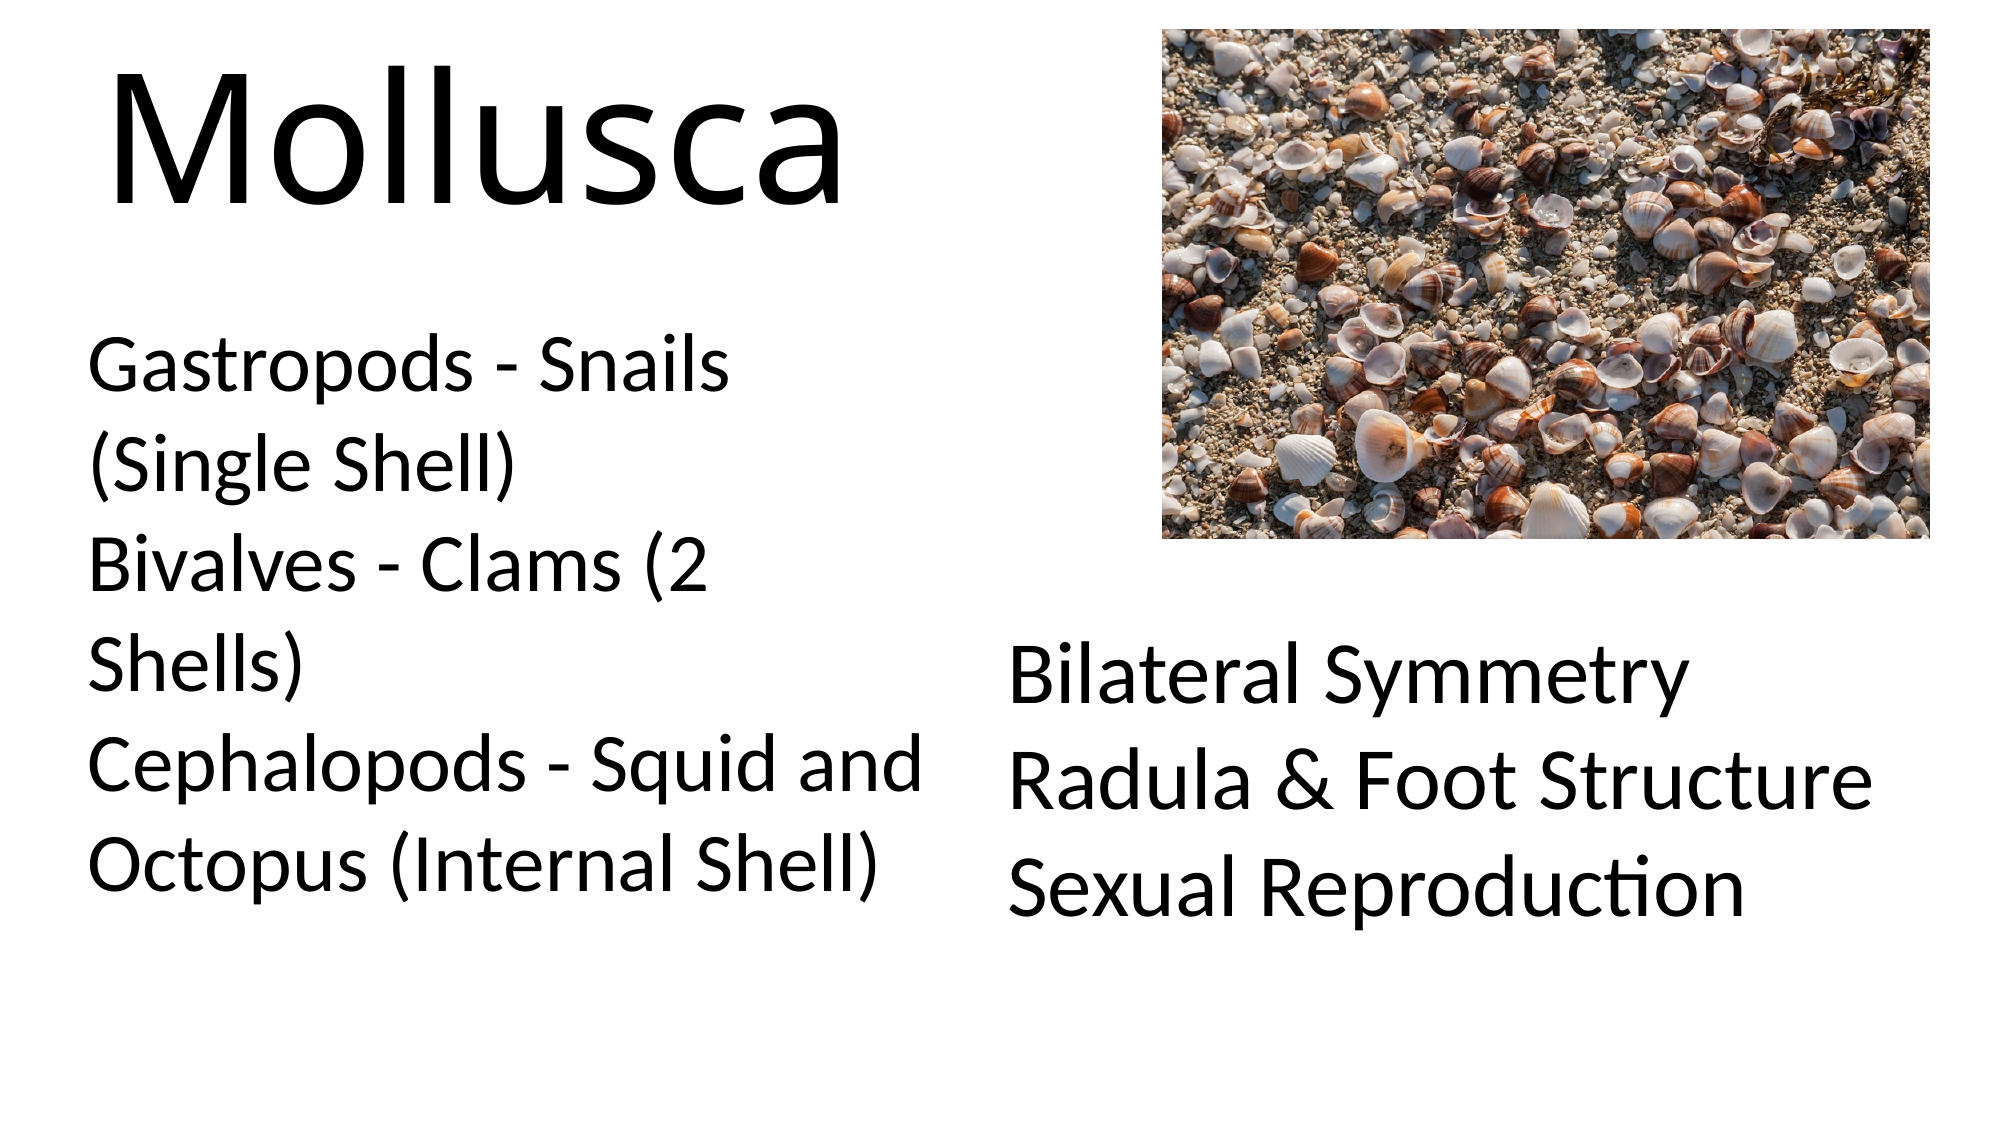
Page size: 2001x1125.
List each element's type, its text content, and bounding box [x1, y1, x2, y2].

picture [1162, 29, 1930, 539]
text_box Gastropods - Snails (Single Shell) Bivalves - Clams (2 Shells) Cephalopods - Squid and Octopus (Internal Shell) [67, 288, 961, 751]
text_box Bilateral Symmetry Radula & Foot Structure Sexual Reproduction [987, 594, 1972, 1028]
title Mollusca [80, 29, 920, 261]
